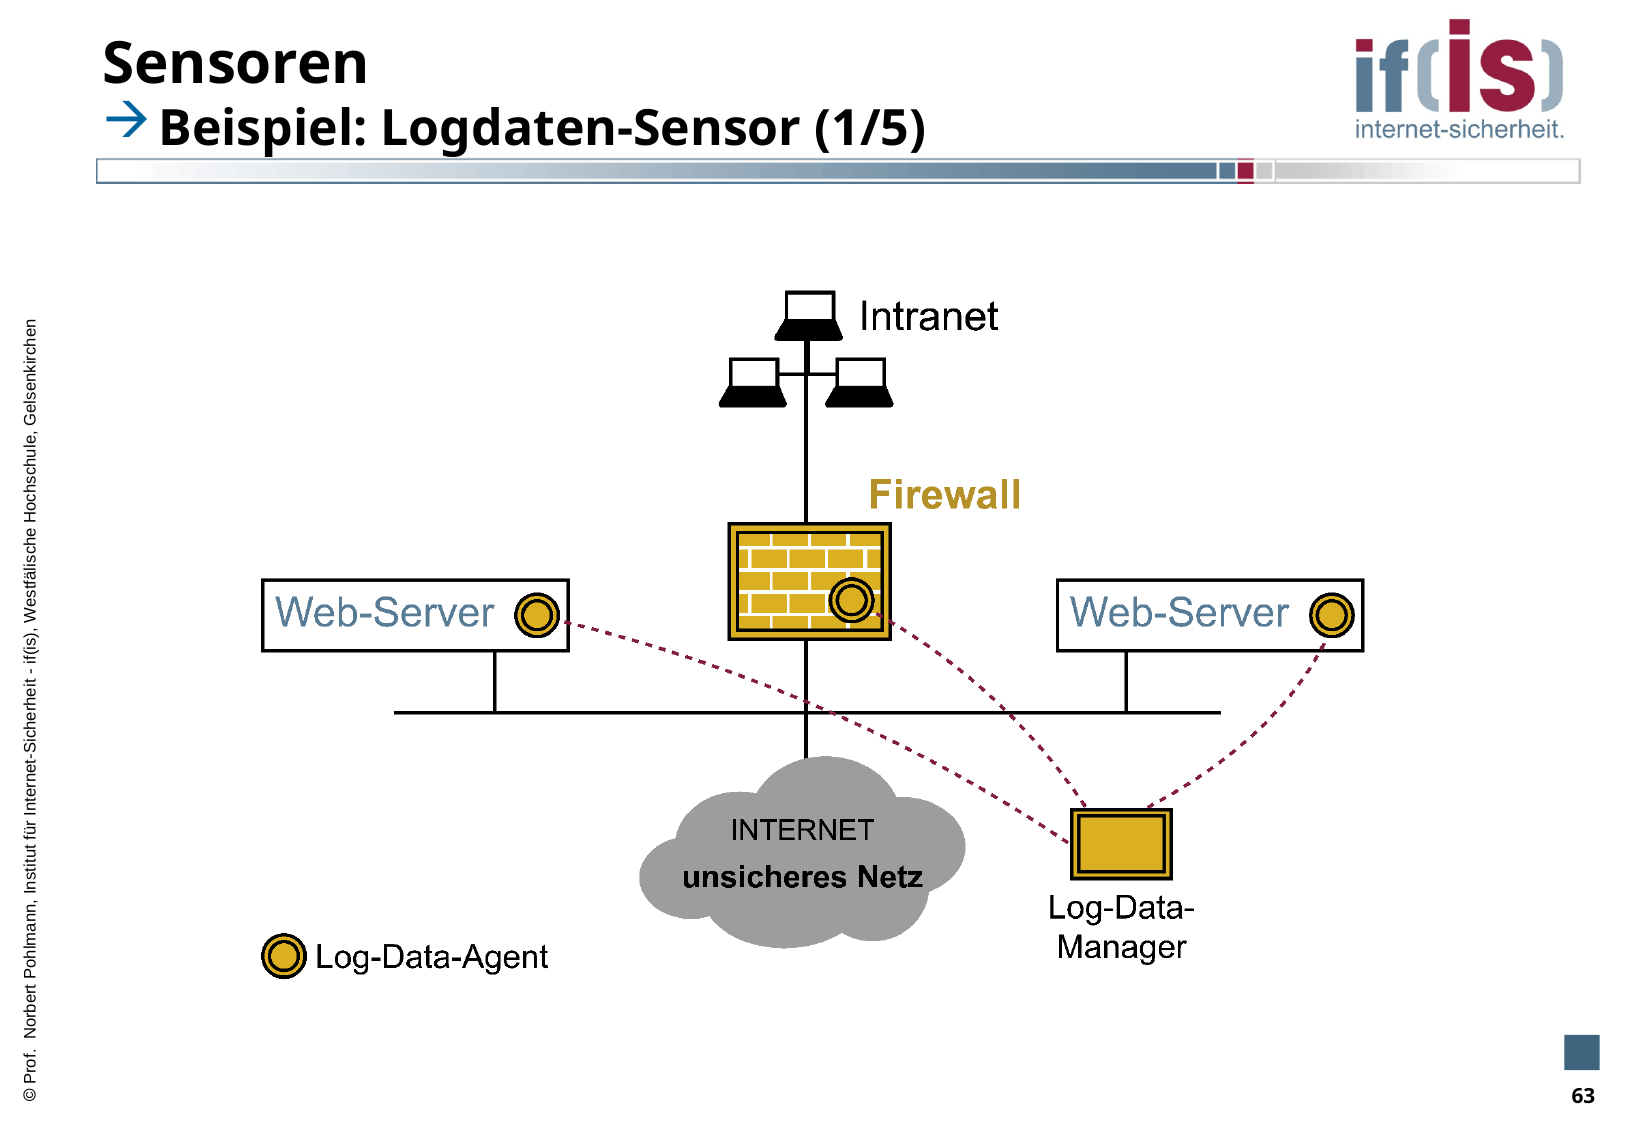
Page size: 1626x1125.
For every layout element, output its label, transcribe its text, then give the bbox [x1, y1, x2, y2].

title Sensoren [87, 19, 1297, 101]
picture [96, 3, 1581, 184]
list Beispiel: Logdaten-Sensor (1/5) [87, 101, 1297, 149]
picture [245, 278, 1380, 991]
text_box [1564, 1034, 1600, 1071]
slide_number 63 [1541, 1074, 1625, 1125]
